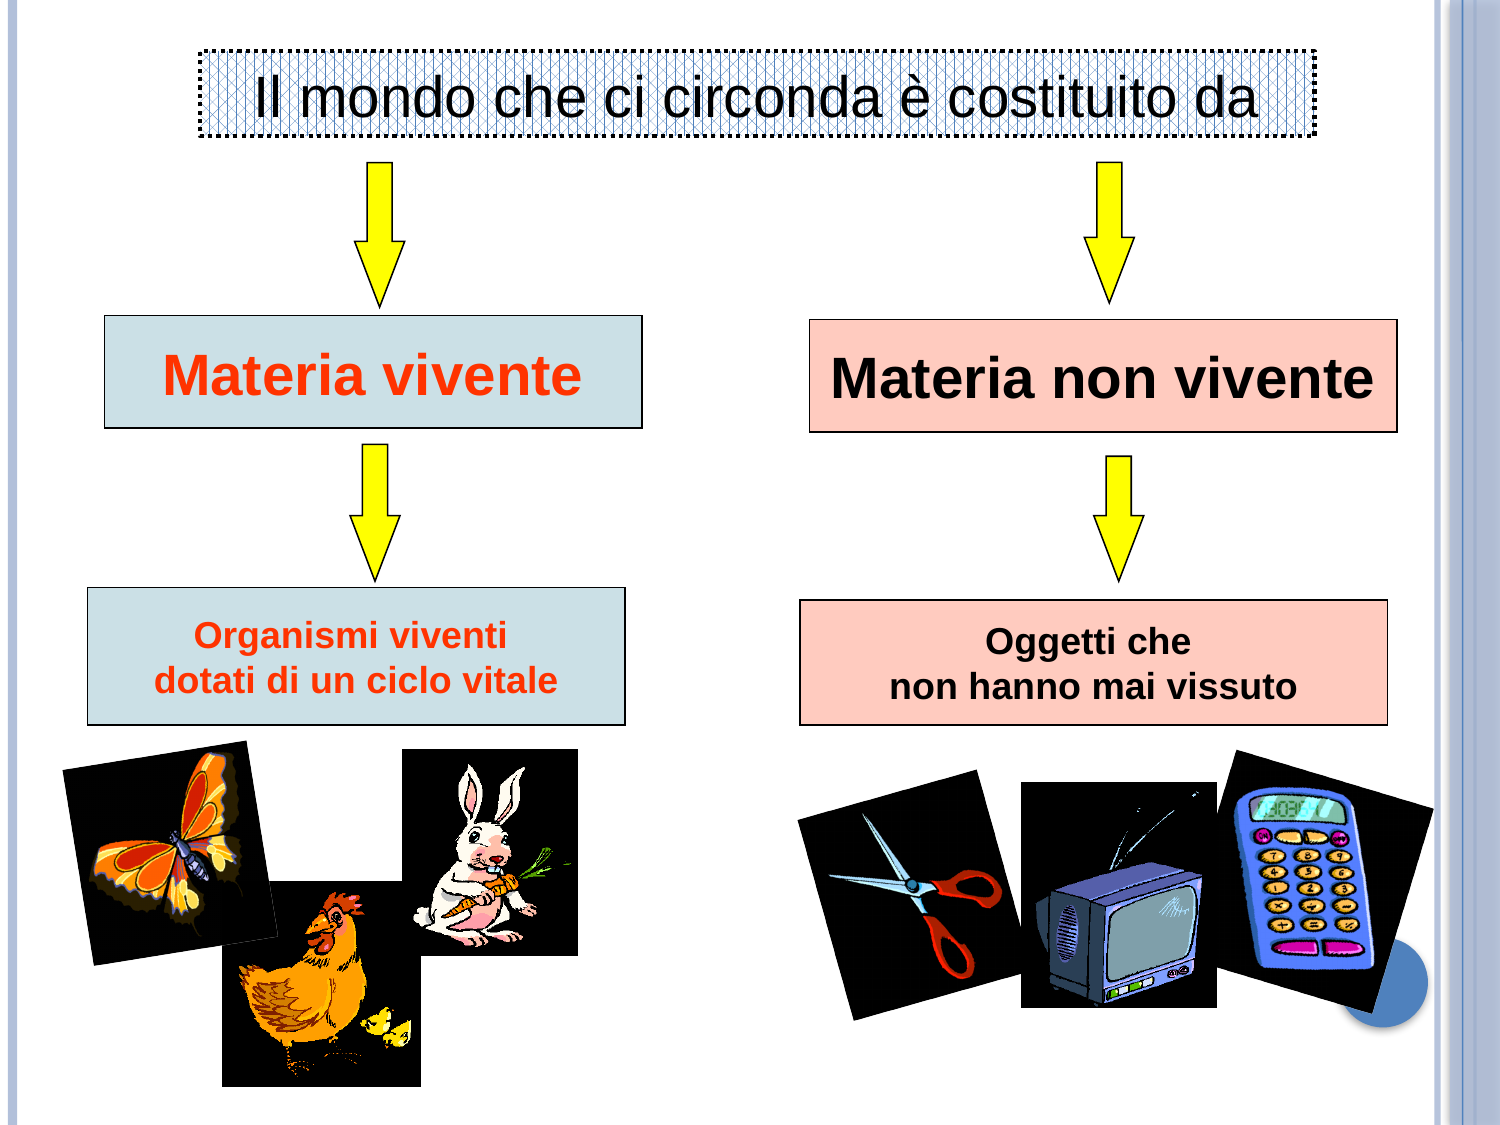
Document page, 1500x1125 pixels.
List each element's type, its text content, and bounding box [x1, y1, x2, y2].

text_box [1084, 162, 1135, 304]
text_box Materia vivente [104, 315, 642, 429]
picture [63, 741, 579, 1088]
text_box [350, 444, 401, 582]
text_box Oggetti che non hanno mai vissuto [799, 600, 1388, 725]
text_box Il mondo che ci circonda è costituito da [200, 51, 1315, 137]
text_box [354, 162, 405, 308]
picture [798, 750, 1433, 1020]
text_box Materia non vivente [809, 319, 1397, 432]
text_box [1093, 456, 1144, 582]
text_box Organismi viventi dotati di un ciclo vitale [87, 587, 625, 725]
